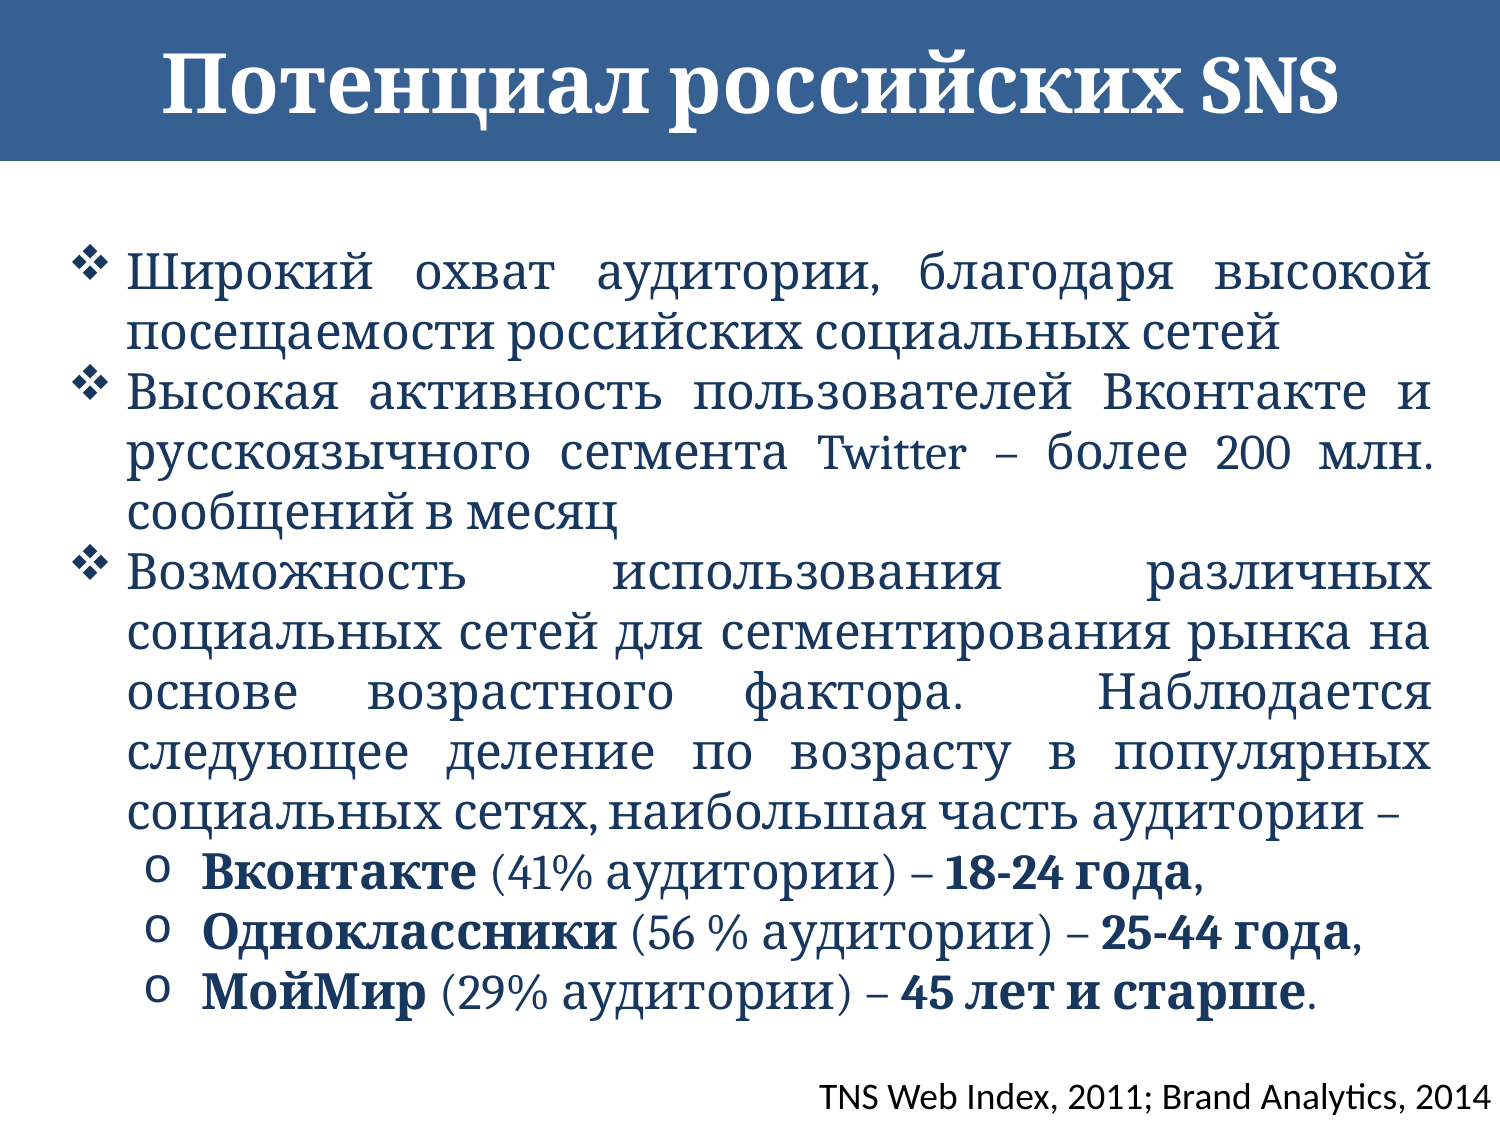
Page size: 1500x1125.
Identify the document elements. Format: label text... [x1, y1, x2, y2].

title Потенциал российских SNS [0, 0, 1500, 161]
text_box Широкий охват аудитории, благодаря высокой посещаемости российских социальных сетей Высокая активность пользователей Вконтакте и русскоязычного сегмента Twitter – более 200 млн. сообщений в месяц Возможность использования различных социальных сетей для сегментирования рынка на основе возрастного фактора. Наблюдается следующее деление по возрасту в популярных социальных сетях, наибольшая часть аудитории – Вконтакте (41% аудитории) – 18-24 года, Одноклассники (56 % аудитории) – 25-44 года, МойМир (29% аудитории) – 45 лет и старше. [53, 231, 1447, 1027]
text_box TNS Web Index, 2011; Brand Analytics, 2014 [795, 1064, 1500, 1125]
